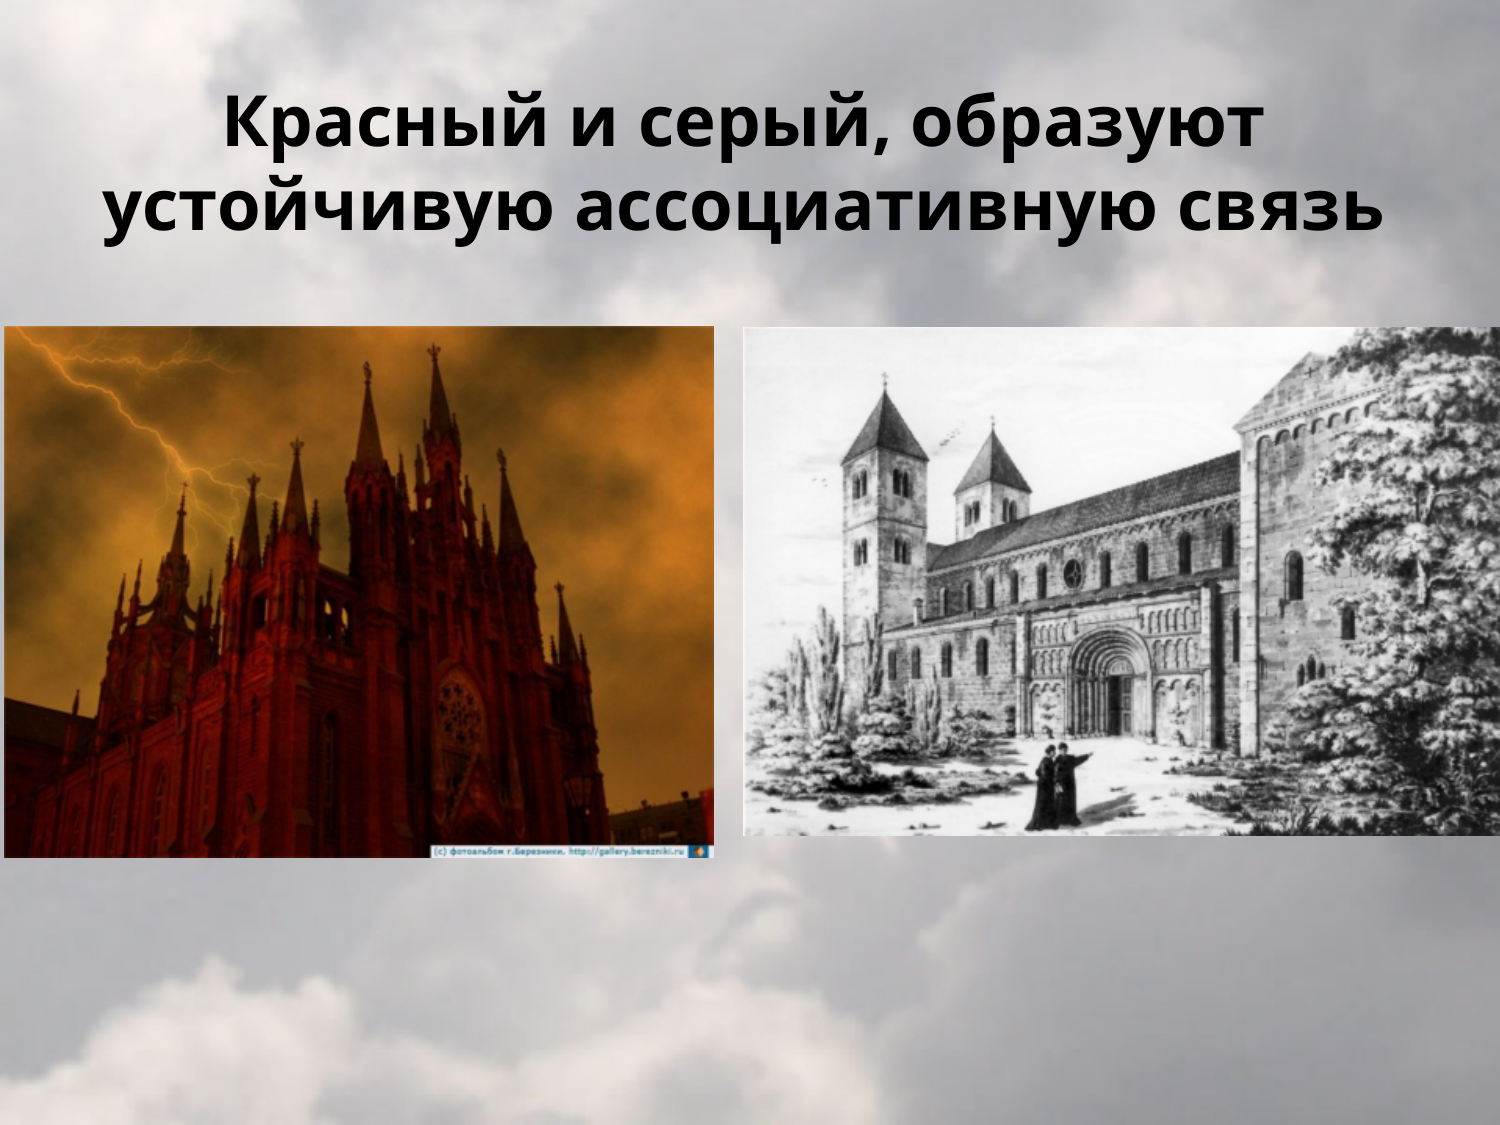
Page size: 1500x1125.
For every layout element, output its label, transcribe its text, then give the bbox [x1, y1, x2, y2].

title Красный и серый, образуют устойчивую ассоциативную связь [68, 66, 1419, 254]
picture [0, 0, 1500, 1125]
